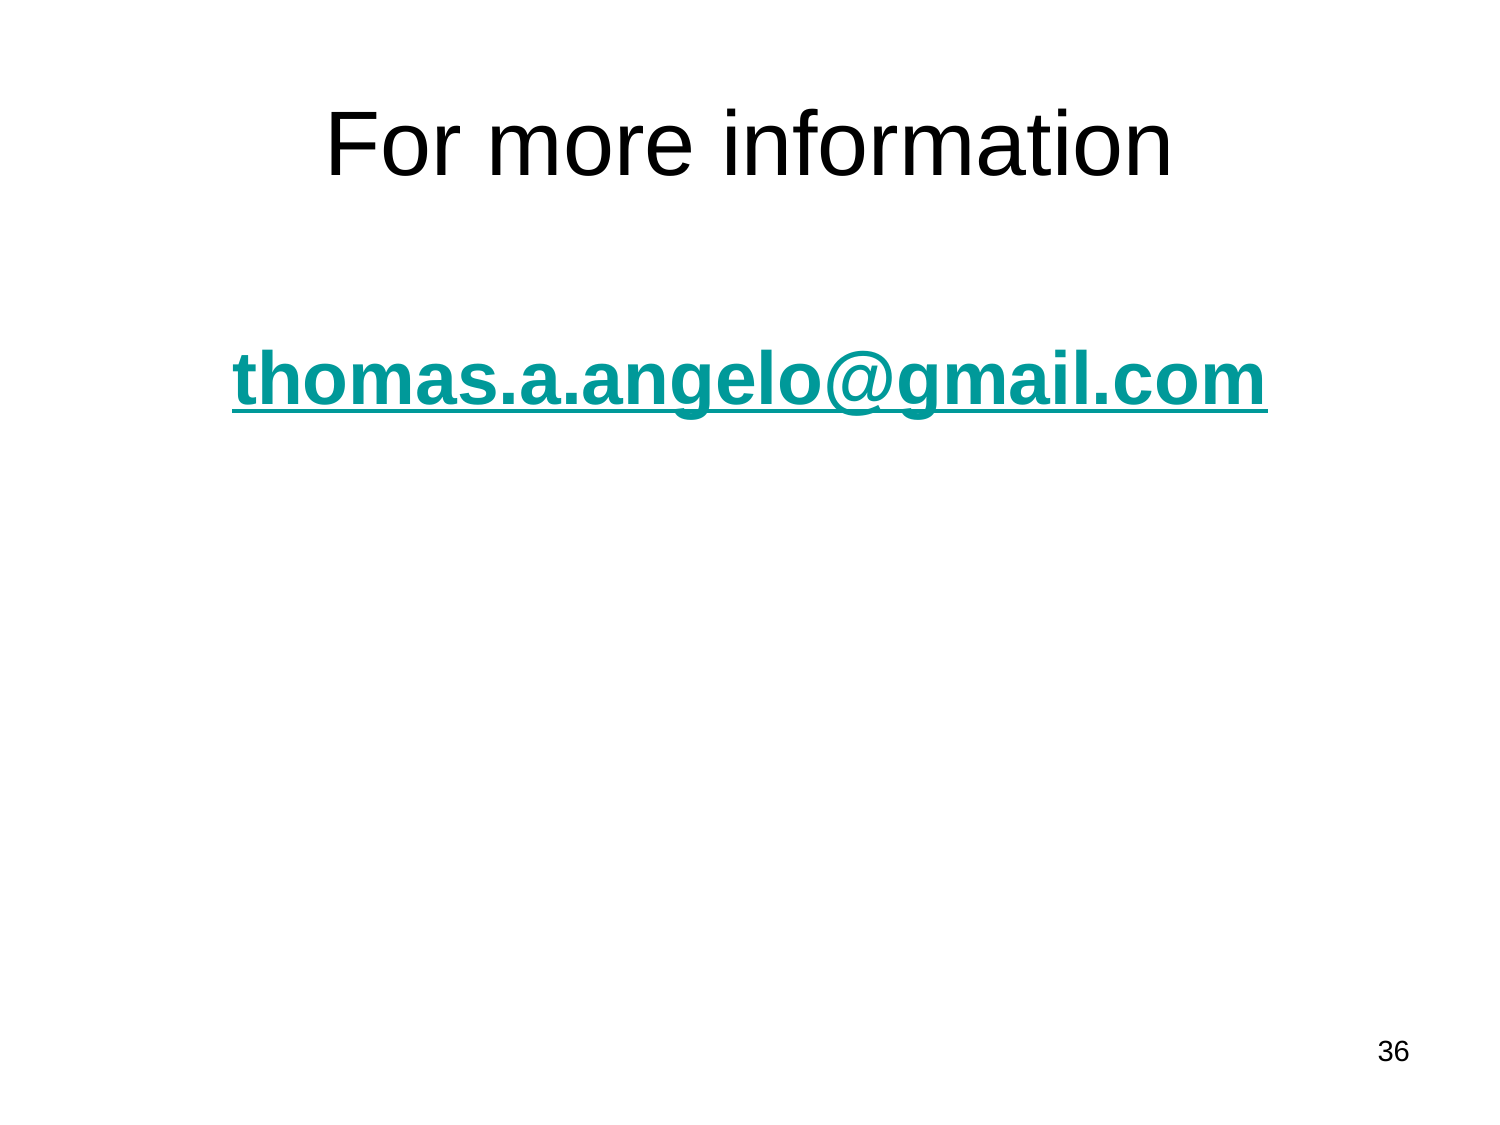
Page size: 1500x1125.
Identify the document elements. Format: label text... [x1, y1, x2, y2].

slide_number 36 [1074, 1024, 1426, 1103]
title For more information [74, 44, 1426, 233]
list thomas.a.angelo@gmail.com [74, 262, 1426, 1006]
